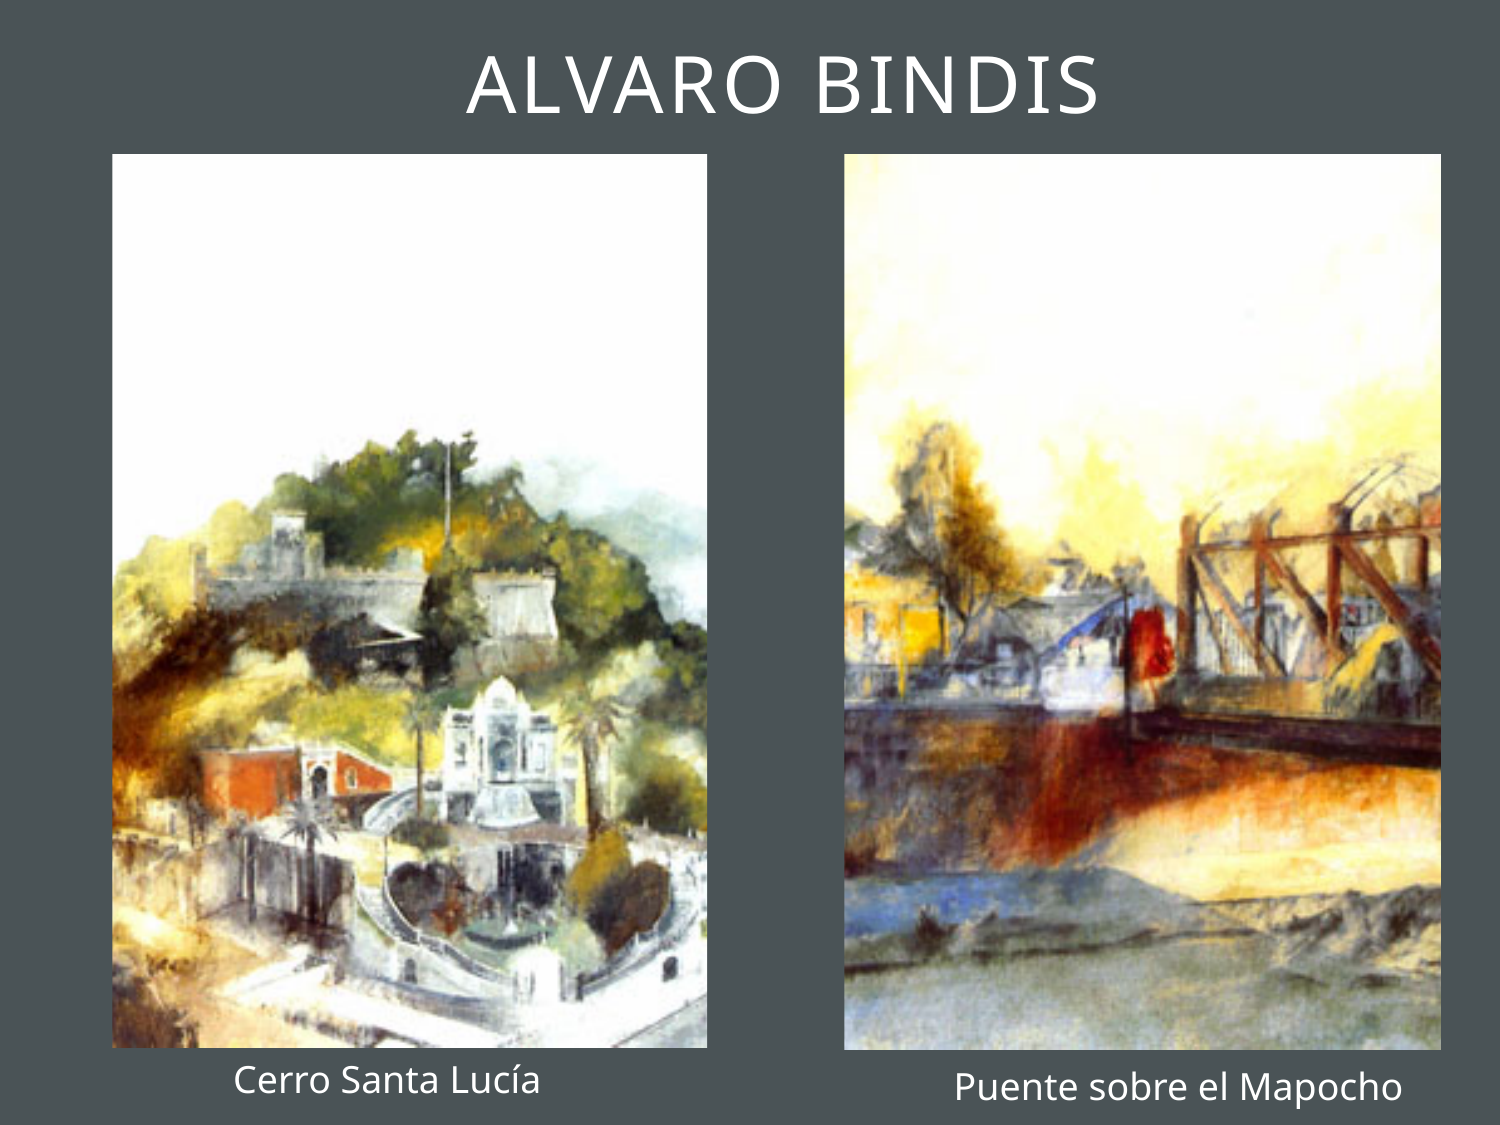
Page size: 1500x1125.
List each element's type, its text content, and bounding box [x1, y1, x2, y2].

text_box Puente sobre el Mapocho [938, 1055, 1500, 1116]
title Alvaro Bindis [33, 0, 1500, 273]
picture [844, 154, 1441, 1050]
picture [112, 154, 708, 1048]
text_box Cerro Santa Lucía [218, 1049, 815, 1109]
